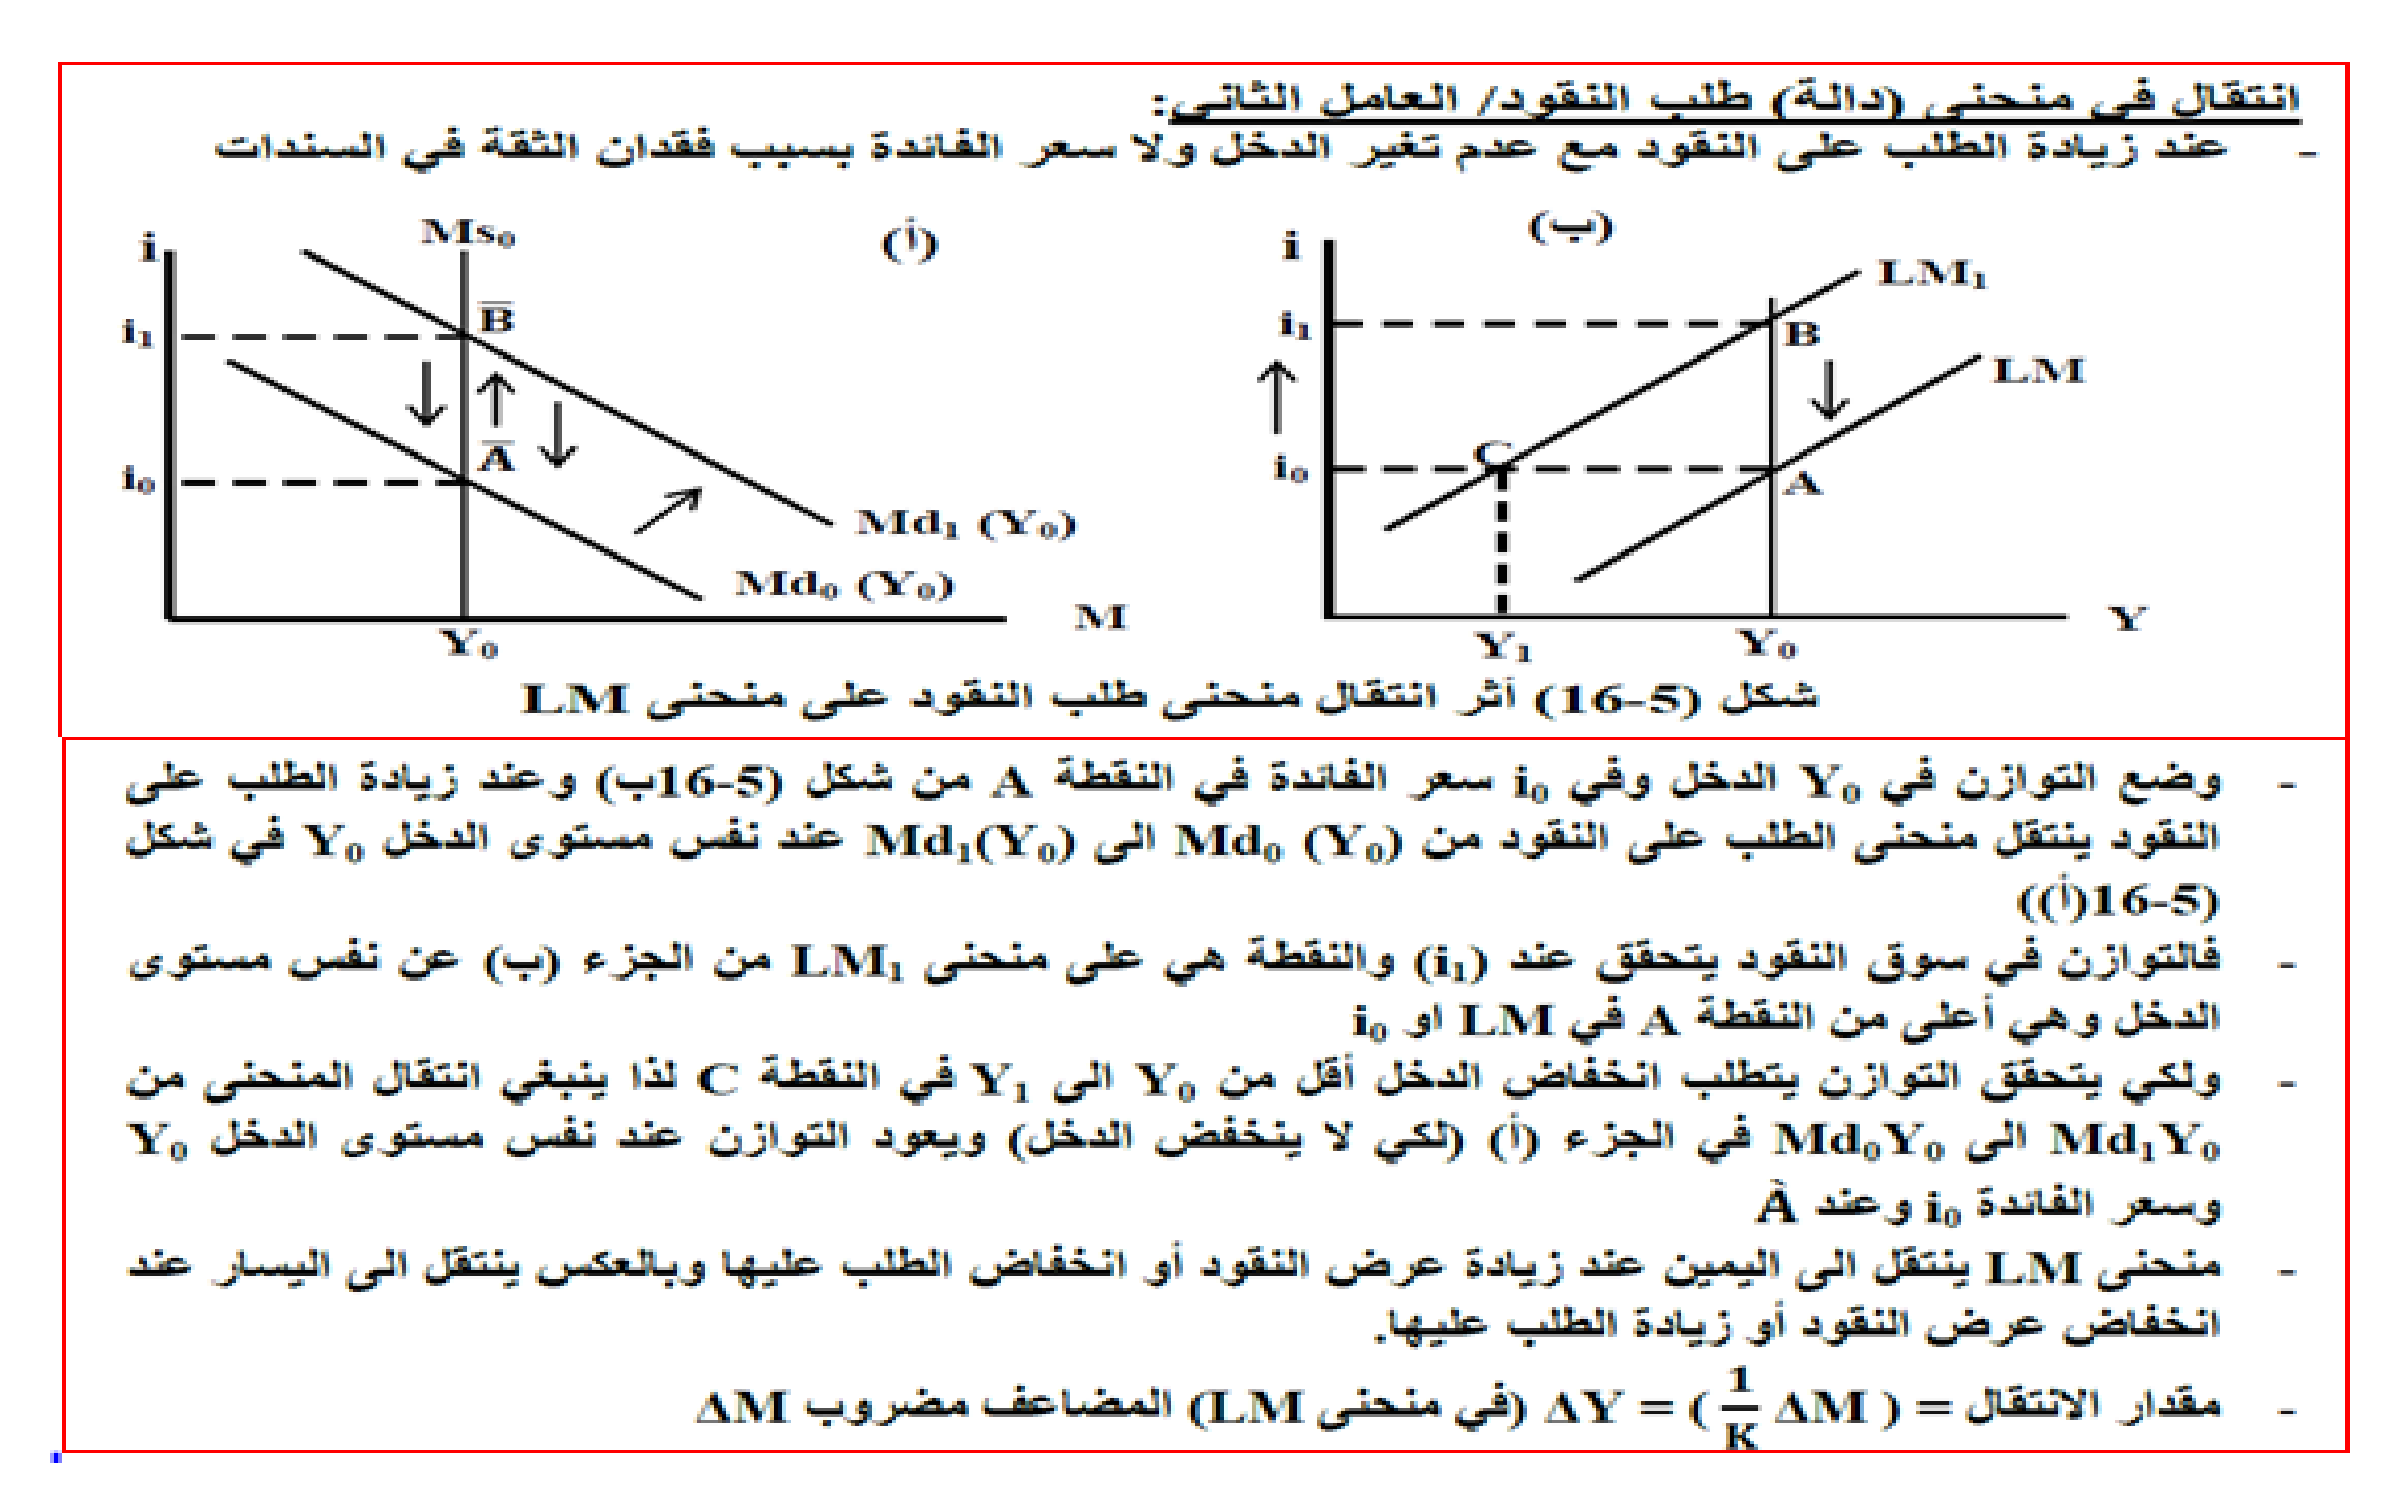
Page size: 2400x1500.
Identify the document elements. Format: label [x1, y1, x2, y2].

picture [49, 737, 2351, 1463]
list [49, 62, 2351, 737]
